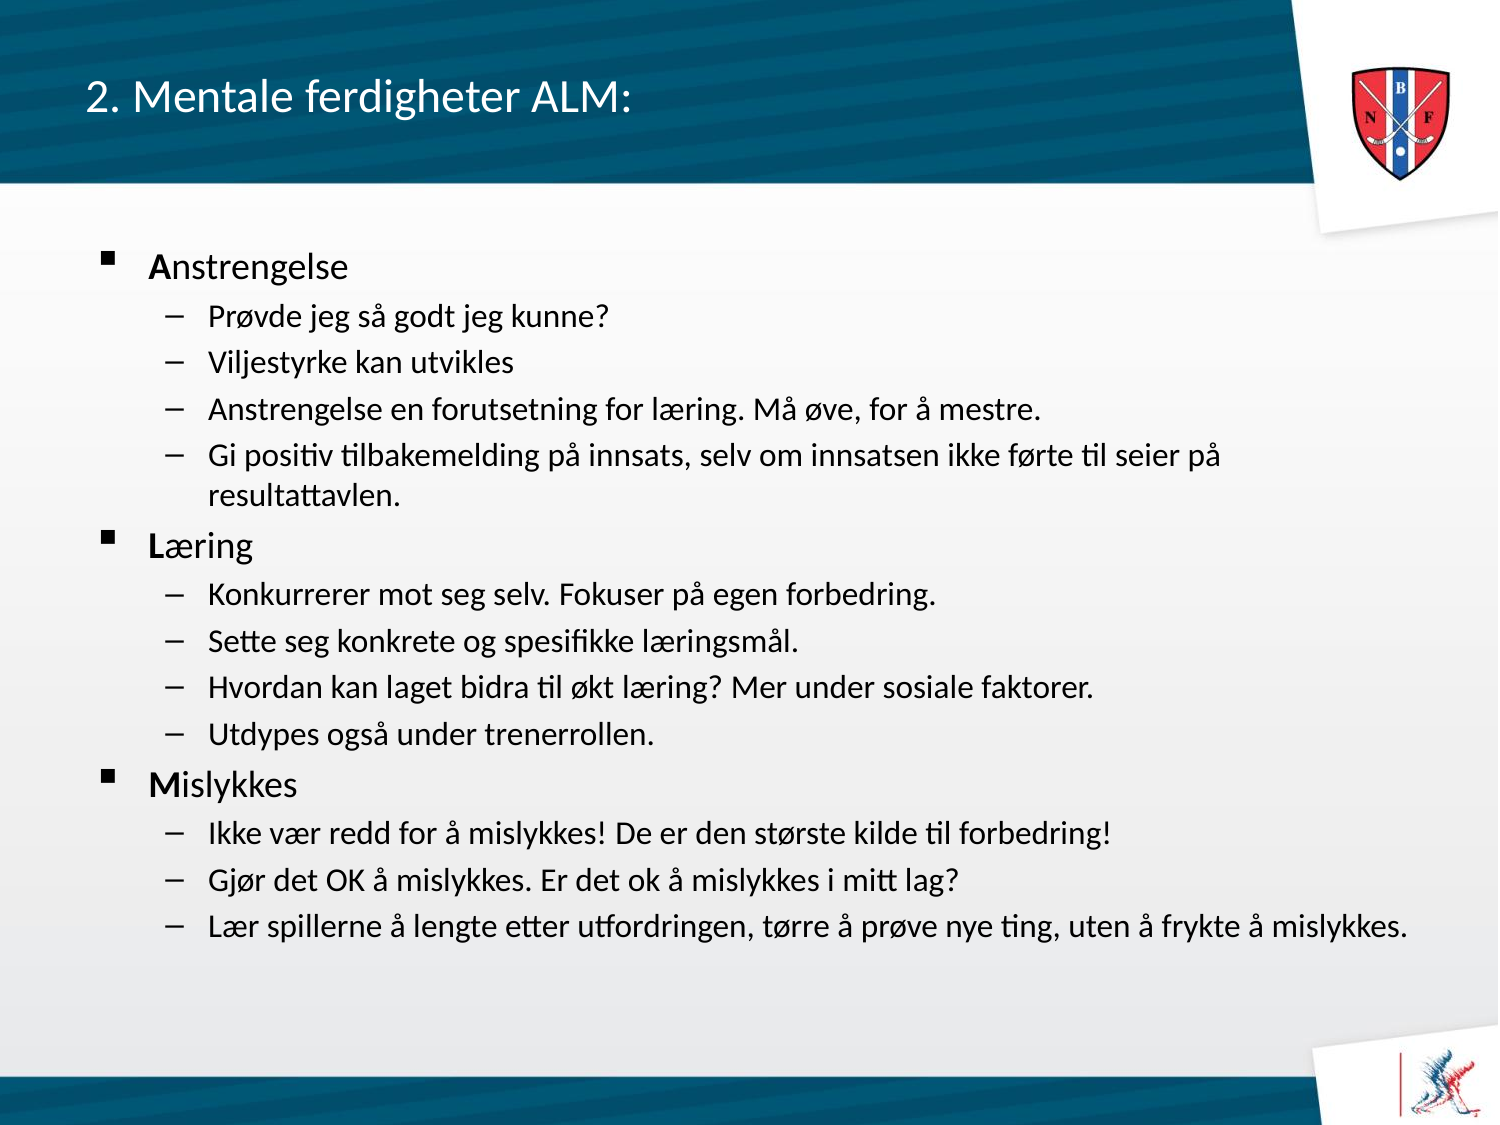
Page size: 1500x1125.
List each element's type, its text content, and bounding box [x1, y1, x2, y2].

list Anstrengelse Prøvde jeg så godt jeg kunne? Viljestyrke kan utvikles Anstrengelse en forutsetning for læring. Må øve, for å mestre. Gi positiv tilbakemelding på innsats, selv om innsatsen ikke førte til seier på resultattavlen. Læring Konkurrerer mot seg selv. Fokuser på egen forbedring. Sette seg konkrete og spesifikke læringsmål. Hvordan kan laget bidra til økt læring? Mer under sosiale faktorer. Utdypes også under trenerrollen. Mislykkes Ikke vær redd for å mislykkes! De er den største kilde til forbedring! Gjør det OK å mislykkes. Er det ok å mislykkes i mitt lag? Lær spillerne å lengte etter utfordringen, tørre å prøve nye ting, uten å frykte å mislykkes. [82, 234, 1432, 977]
picture [0, 0, 1498, 1125]
title 2. Mentale ferdigheter ALM: [70, 0, 1421, 188]
